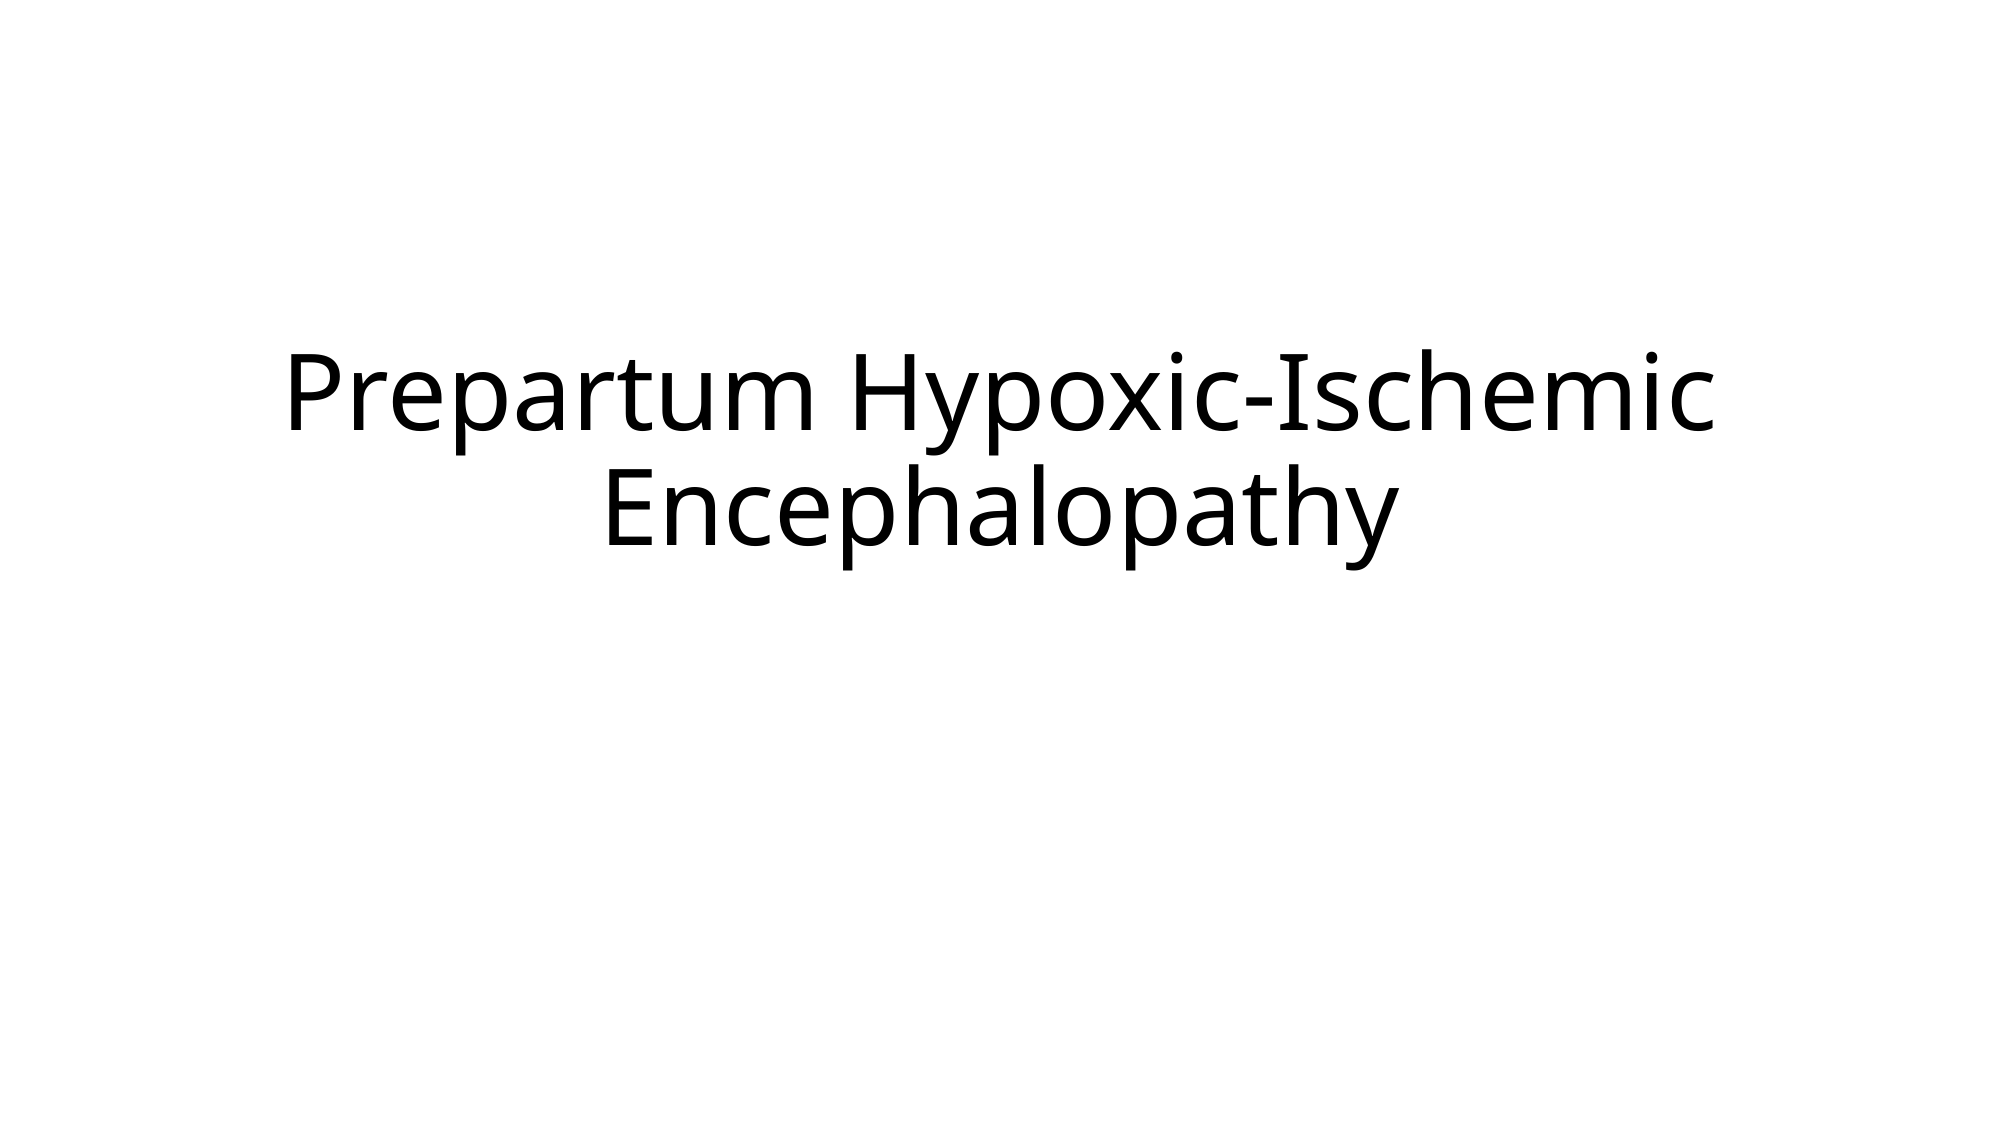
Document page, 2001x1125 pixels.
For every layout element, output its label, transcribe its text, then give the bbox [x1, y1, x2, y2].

title Prepartum Hypoxic-Ischemic Encephalopathy [249, 184, 1750, 576]
